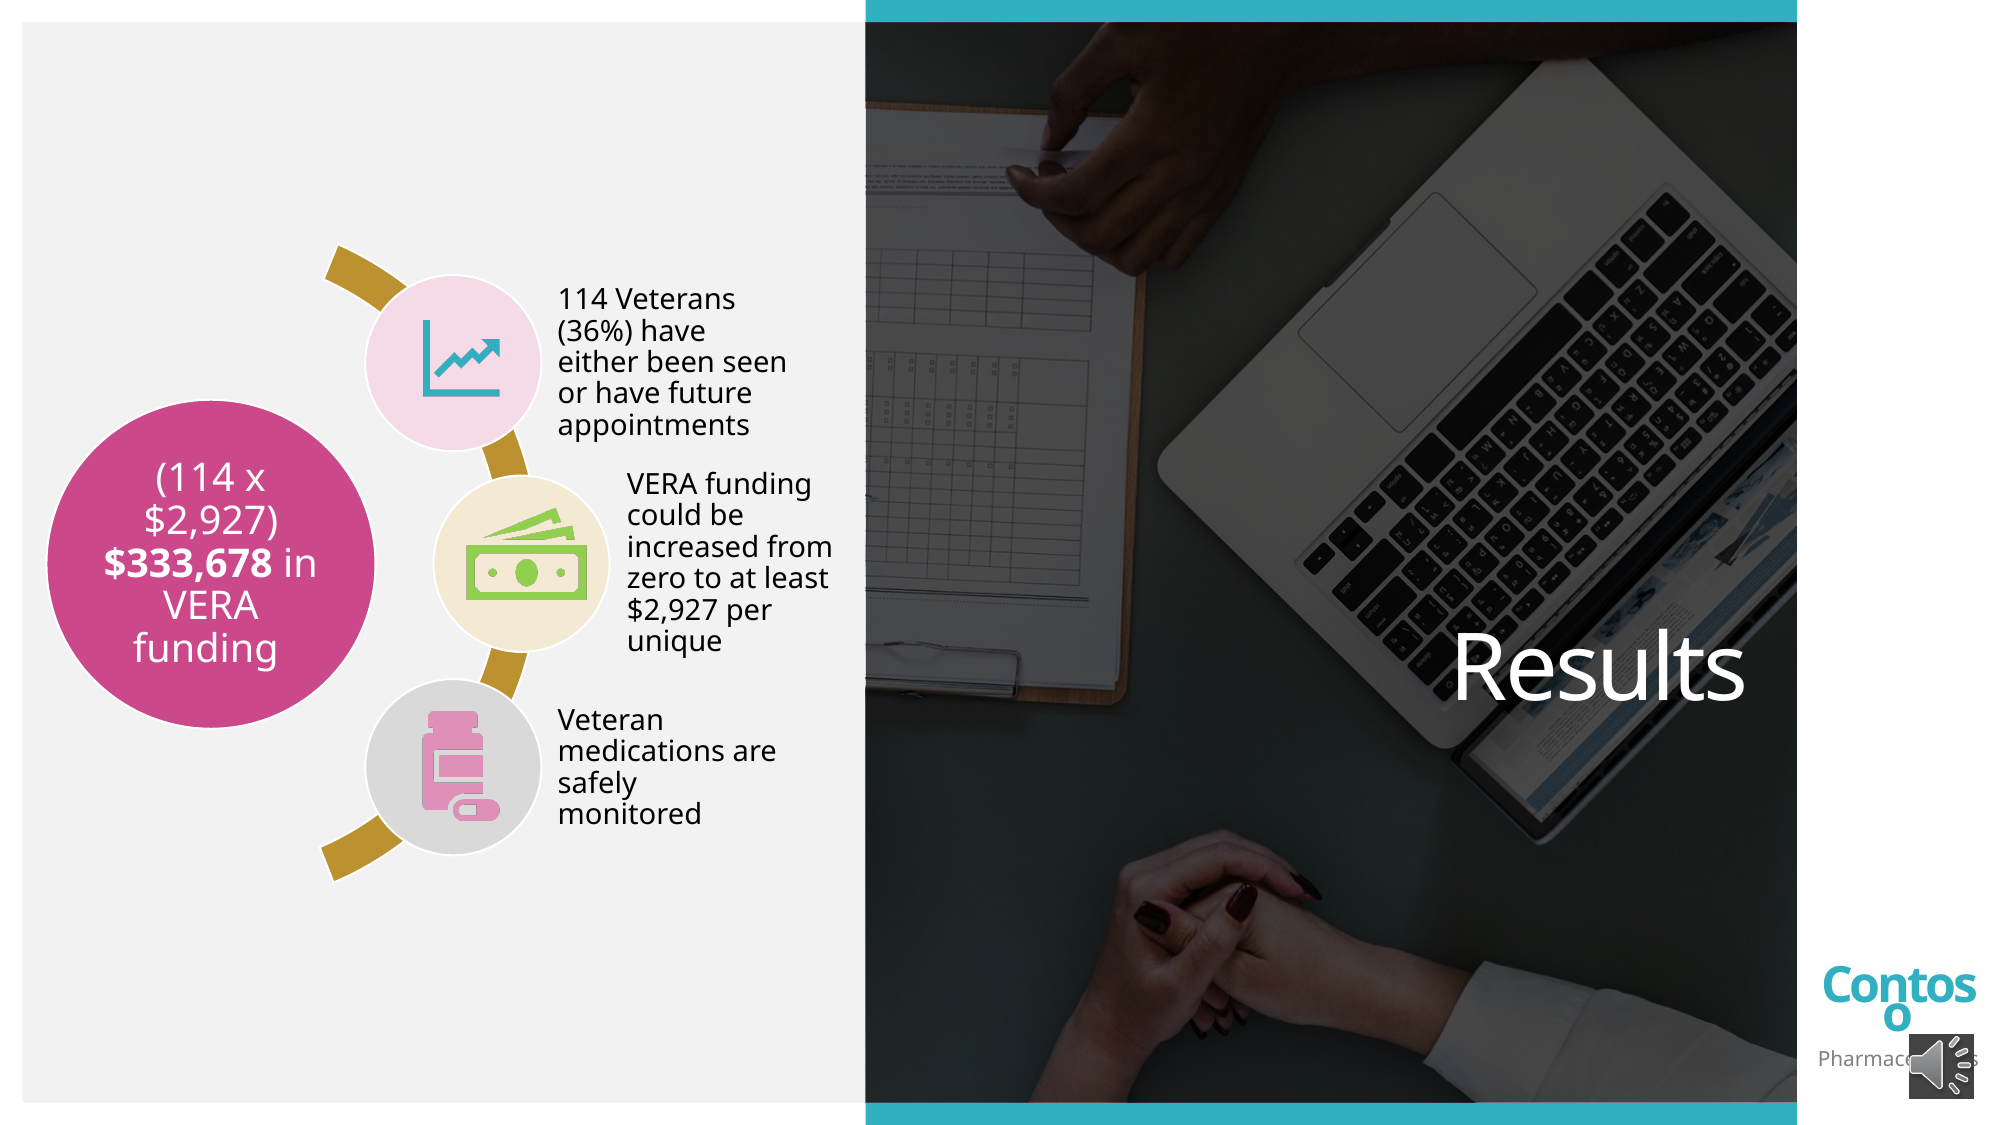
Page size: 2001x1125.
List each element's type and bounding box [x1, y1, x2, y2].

picture [865, 22, 1797, 1103]
text_box [0, 77, 860, 1048]
picture [407, 304, 515, 412]
picture [461, 490, 592, 622]
picture [1908, 1033, 1975, 1100]
picture [395, 700, 527, 832]
